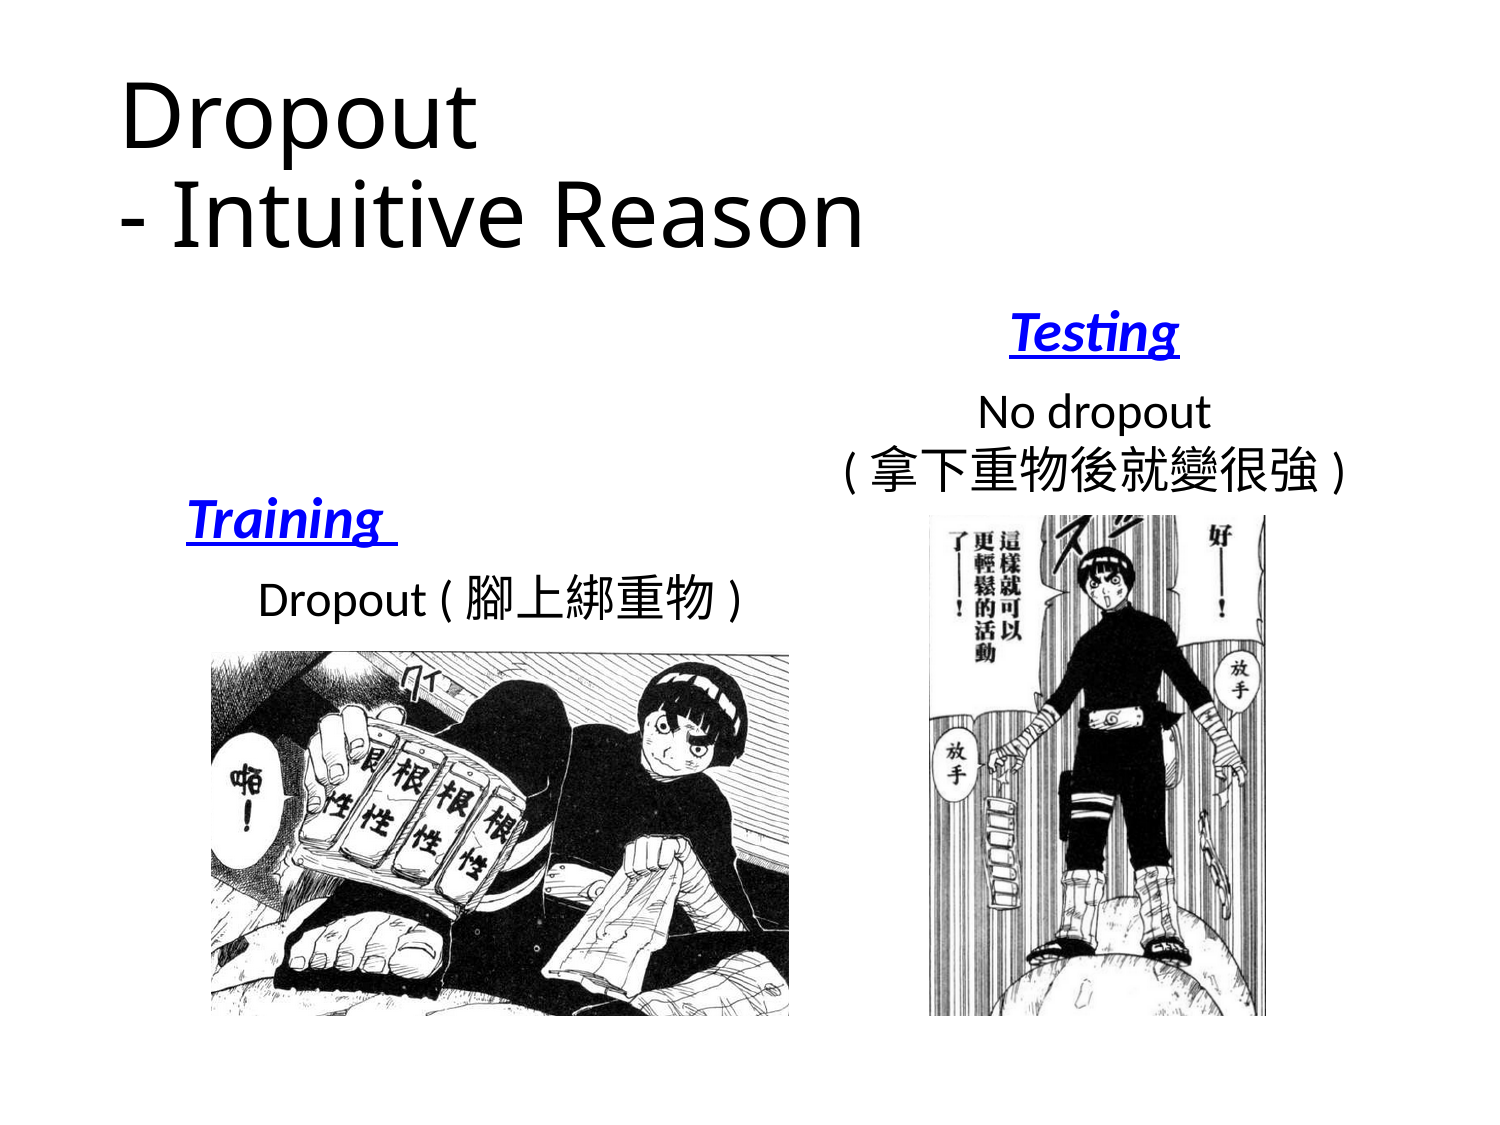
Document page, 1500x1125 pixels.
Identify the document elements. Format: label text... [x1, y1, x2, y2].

picture [929, 515, 1266, 1016]
title Dropout - Intuitive Reason [103, 59, 1397, 278]
text_box No dropout (拿下重物後就變很強) [750, 370, 1439, 506]
text_box Testing [972, 285, 1217, 370]
text_box Dropout (腳上綁重物) [198, 558, 803, 634]
text_box Training [170, 472, 414, 558]
picture [211, 651, 789, 1016]
